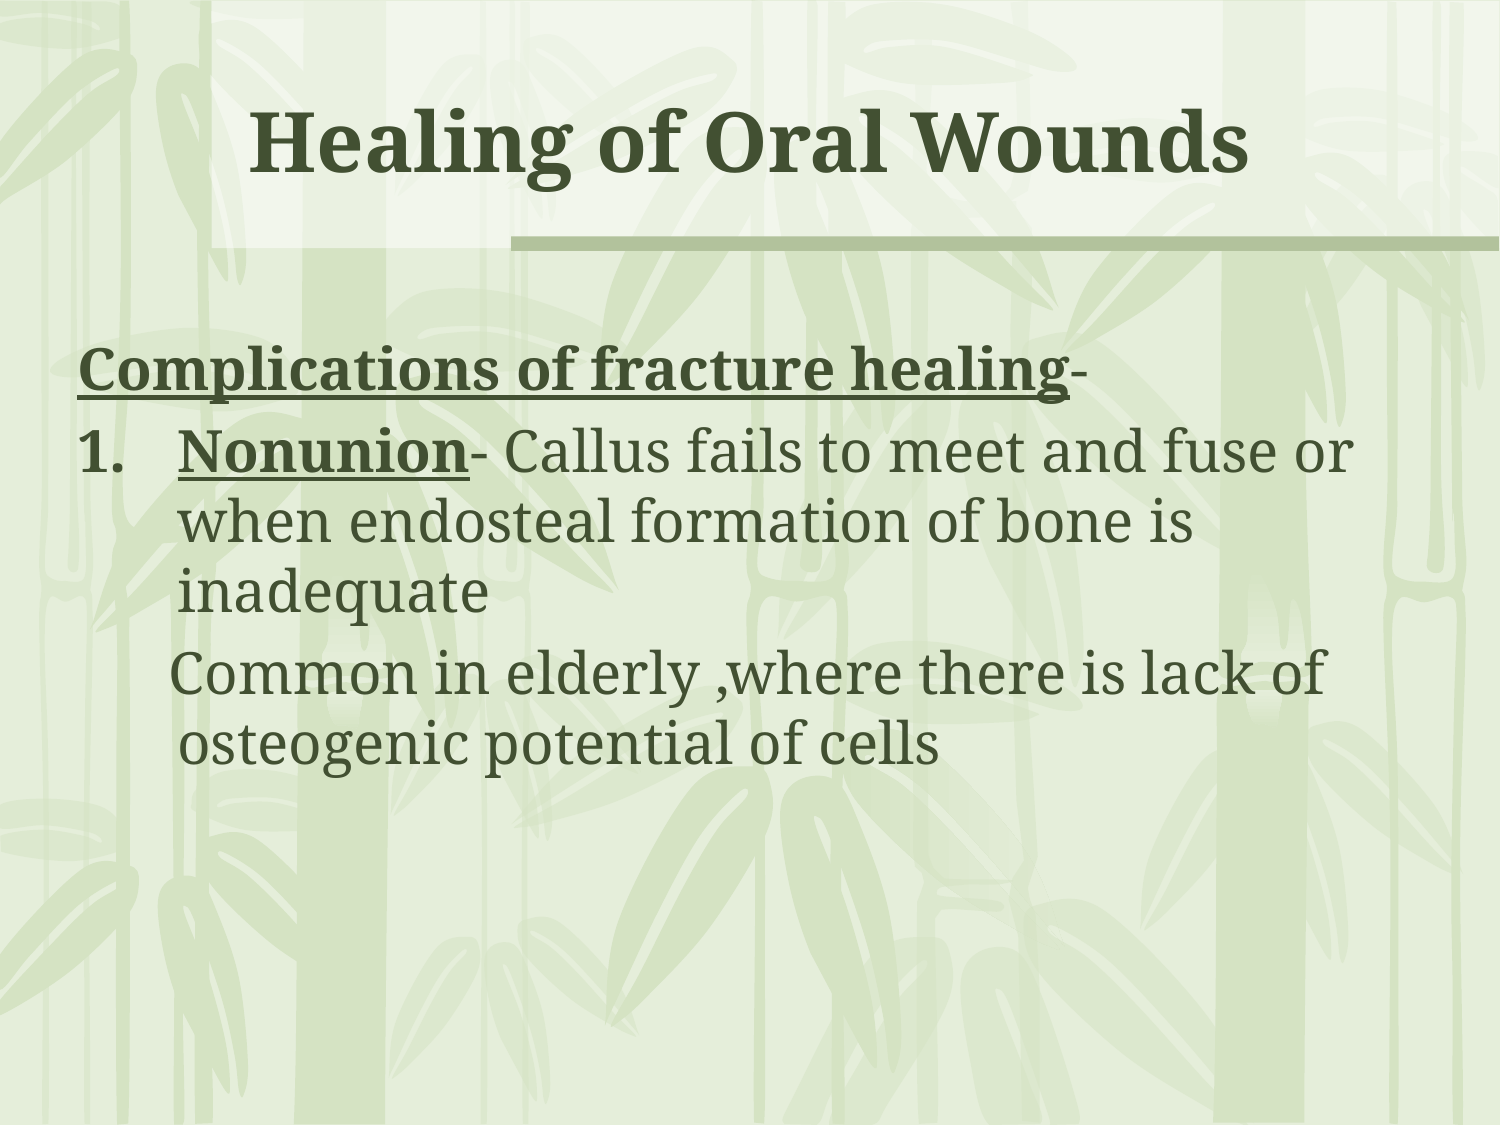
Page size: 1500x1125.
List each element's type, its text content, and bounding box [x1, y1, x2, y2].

title Healing of Oral Wounds [74, 44, 1426, 233]
list Complications of fracture healing- Nonunion- Callus fails to meet and fuse or when endosteal formation of bone is inadequate Common in elderly ,where there is lack of osteogenic potential of cells [62, 324, 1456, 1113]
